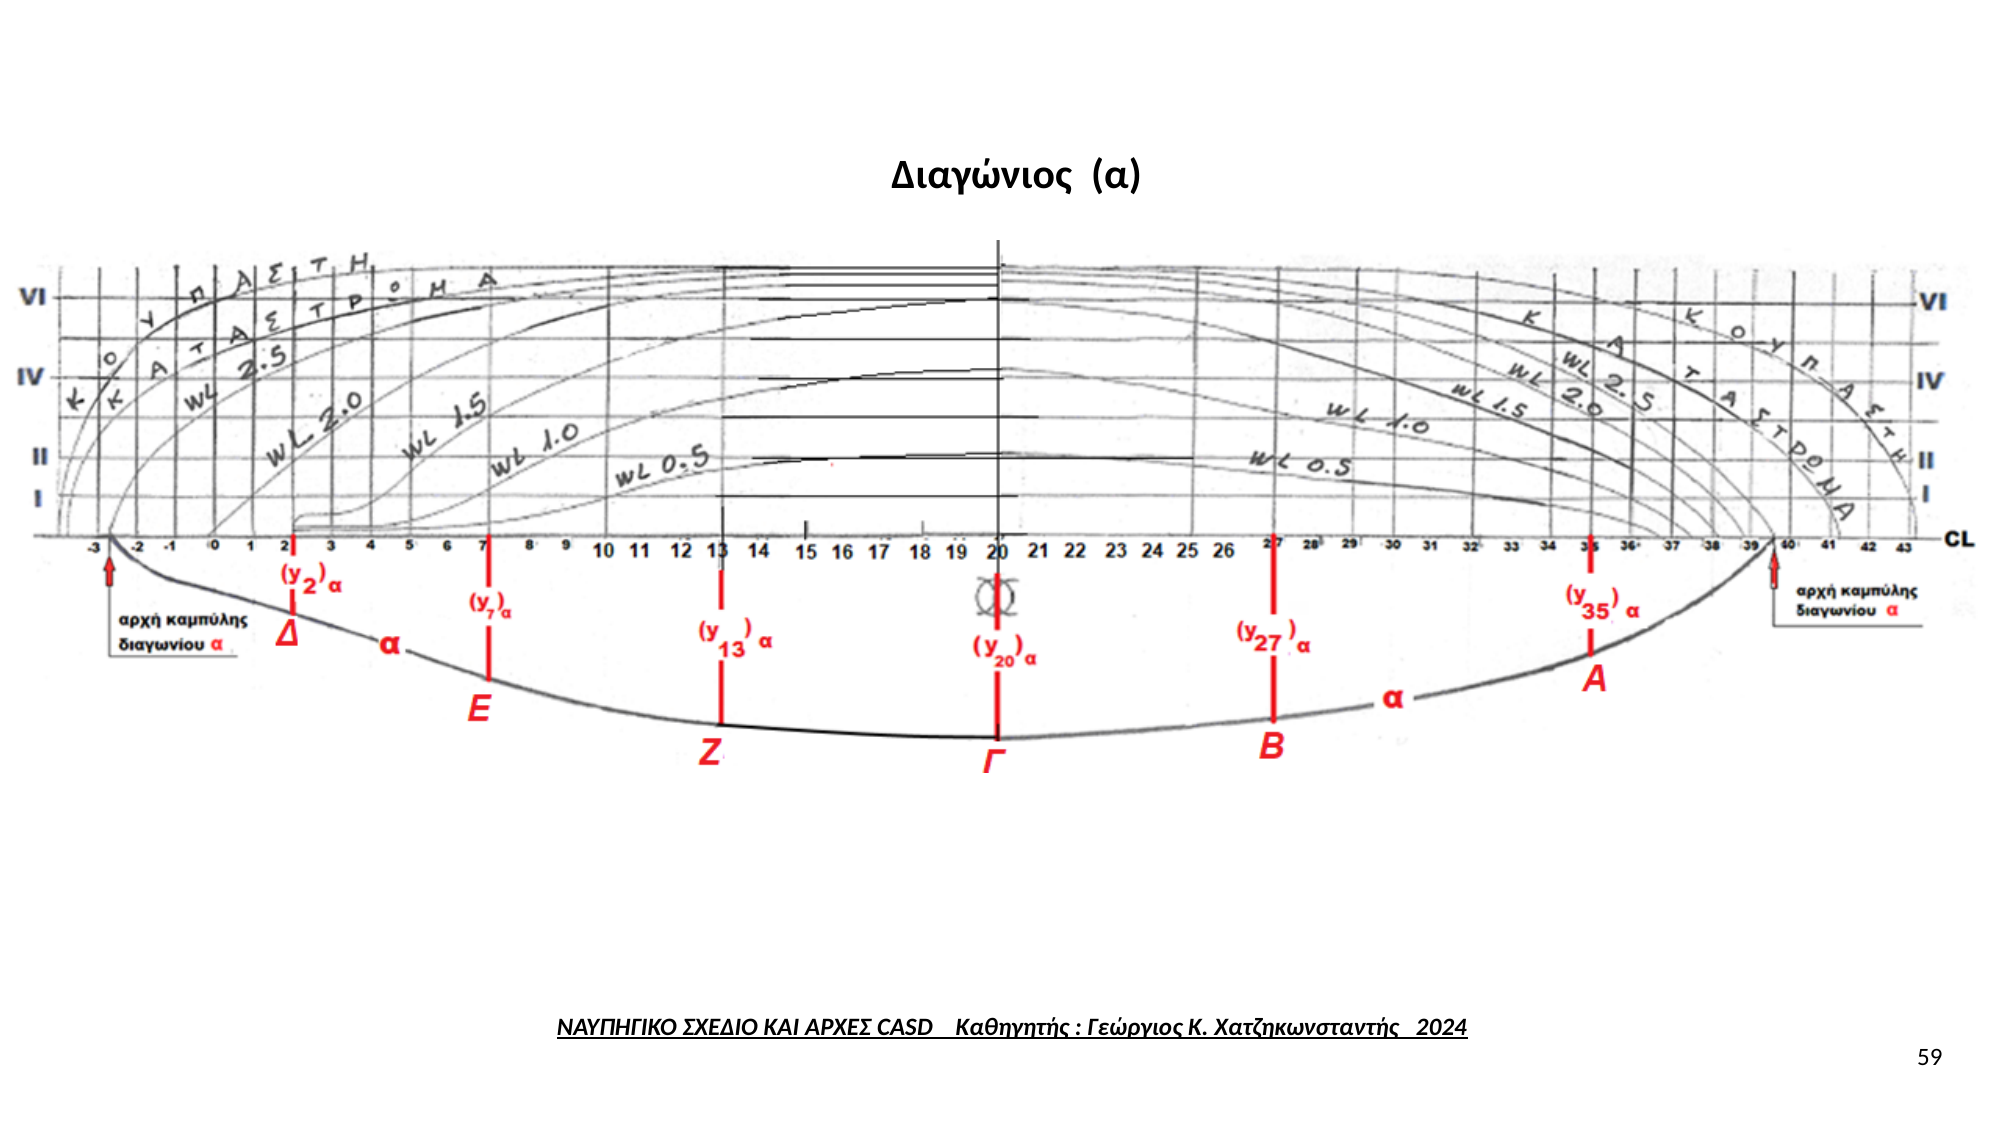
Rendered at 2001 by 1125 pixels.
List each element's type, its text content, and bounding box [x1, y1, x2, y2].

text_box ΝΑΥΠΗΓΙΚΟ ΣΧΕΔΙΟ ΚΑΙ ΑΡΧΕΣ CASD Καθηγητής : Γεώργιος Κ. Χατζηκωνσταντής 2024 [197, 1002, 1828, 1048]
text_box 59 [1902, 1033, 1958, 1078]
text_box Διαγώνιος (α) [876, 139, 1398, 205]
picture [7, 240, 1993, 773]
